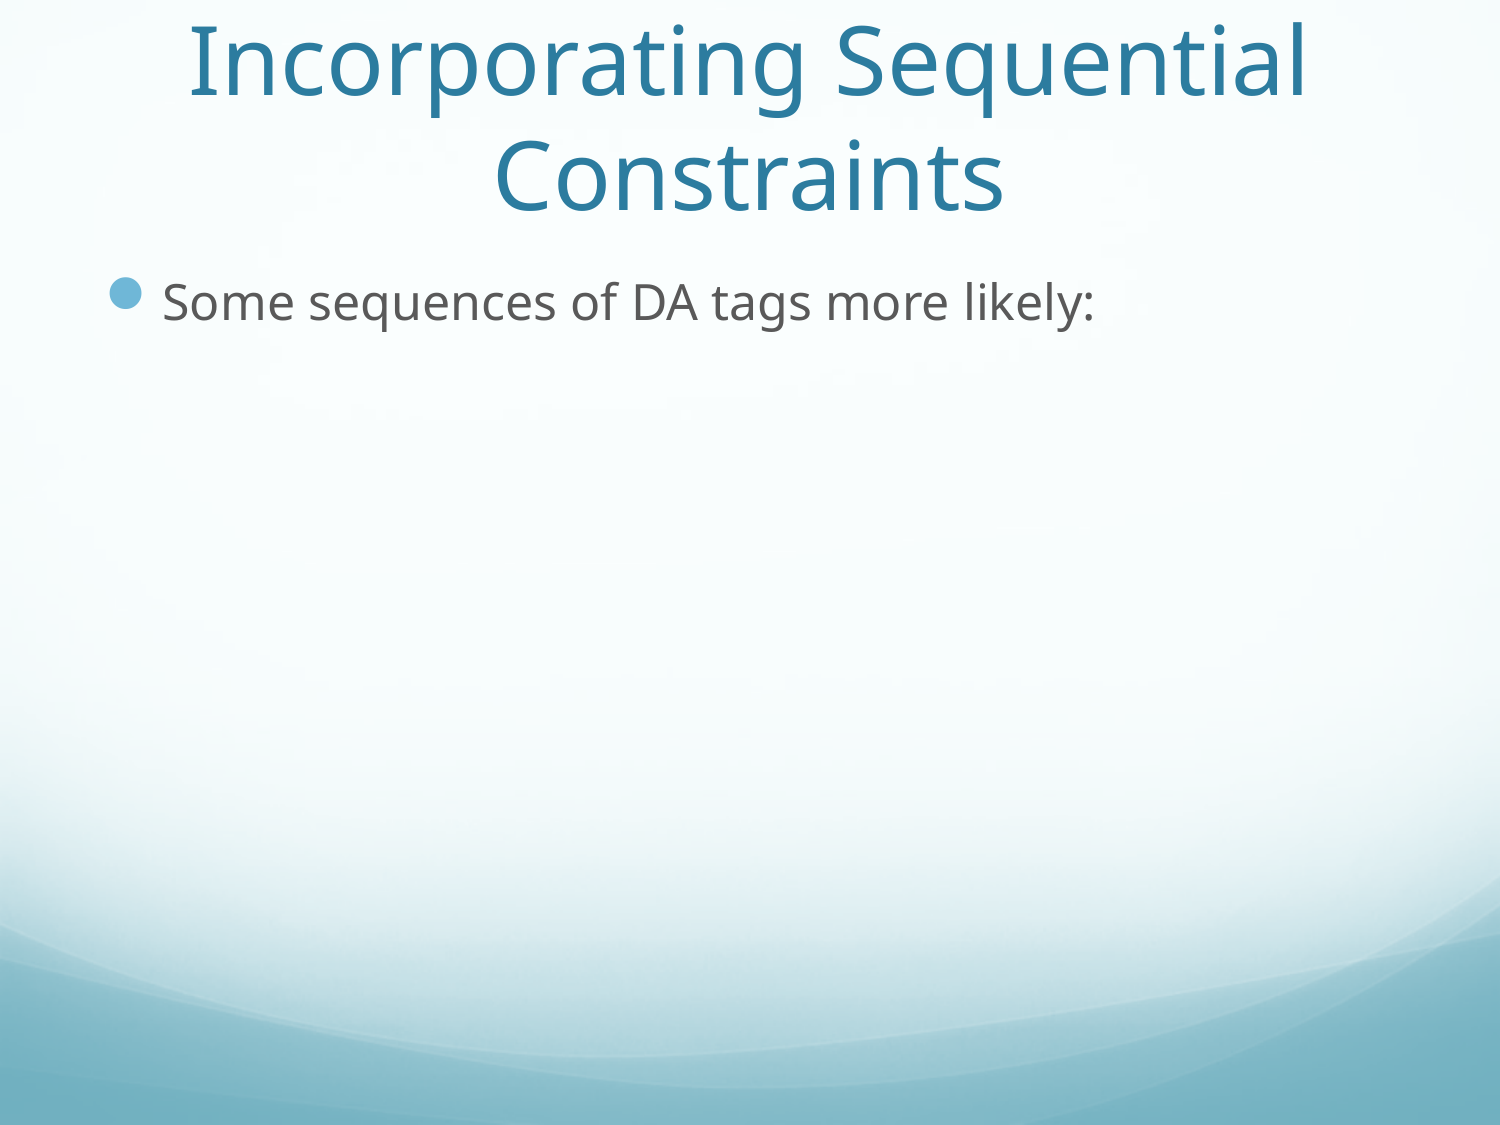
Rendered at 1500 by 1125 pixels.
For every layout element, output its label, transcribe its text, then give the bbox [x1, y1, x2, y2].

title Incorporating Sequential Constraints [90, 17, 1410, 237]
list Some sequences of DA tags more likely: [90, 262, 1410, 975]
